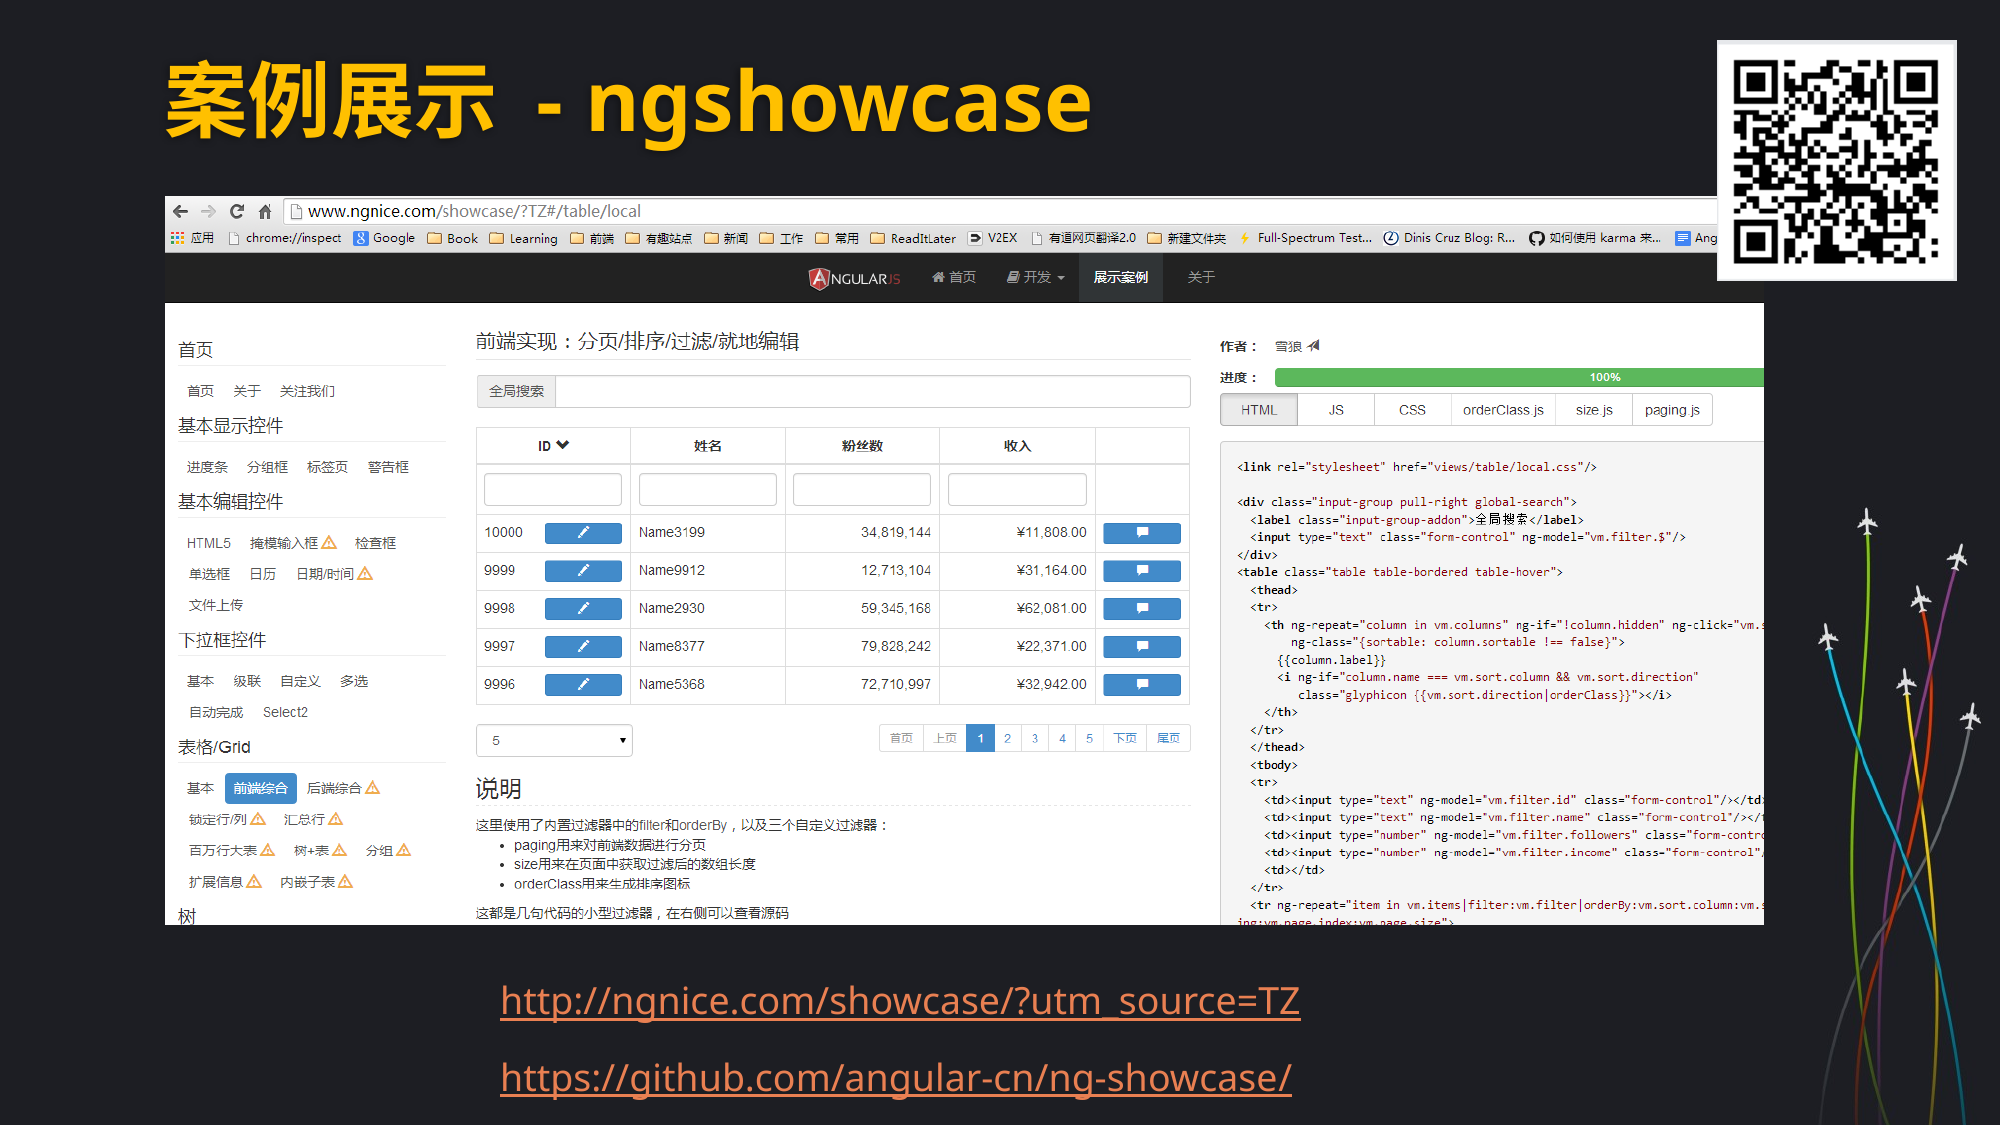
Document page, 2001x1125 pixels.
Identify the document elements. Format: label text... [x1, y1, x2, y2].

picture [164, 40, 1957, 926]
text_box http://ngnice.com/showcase/?utm_source=TZ https://github.com/angular-cn/ng-showcase/ [485, 944, 1317, 1113]
picture [1790, 470, 2000, 1125]
title 案例展示 - ngshowcase [149, 18, 1849, 178]
